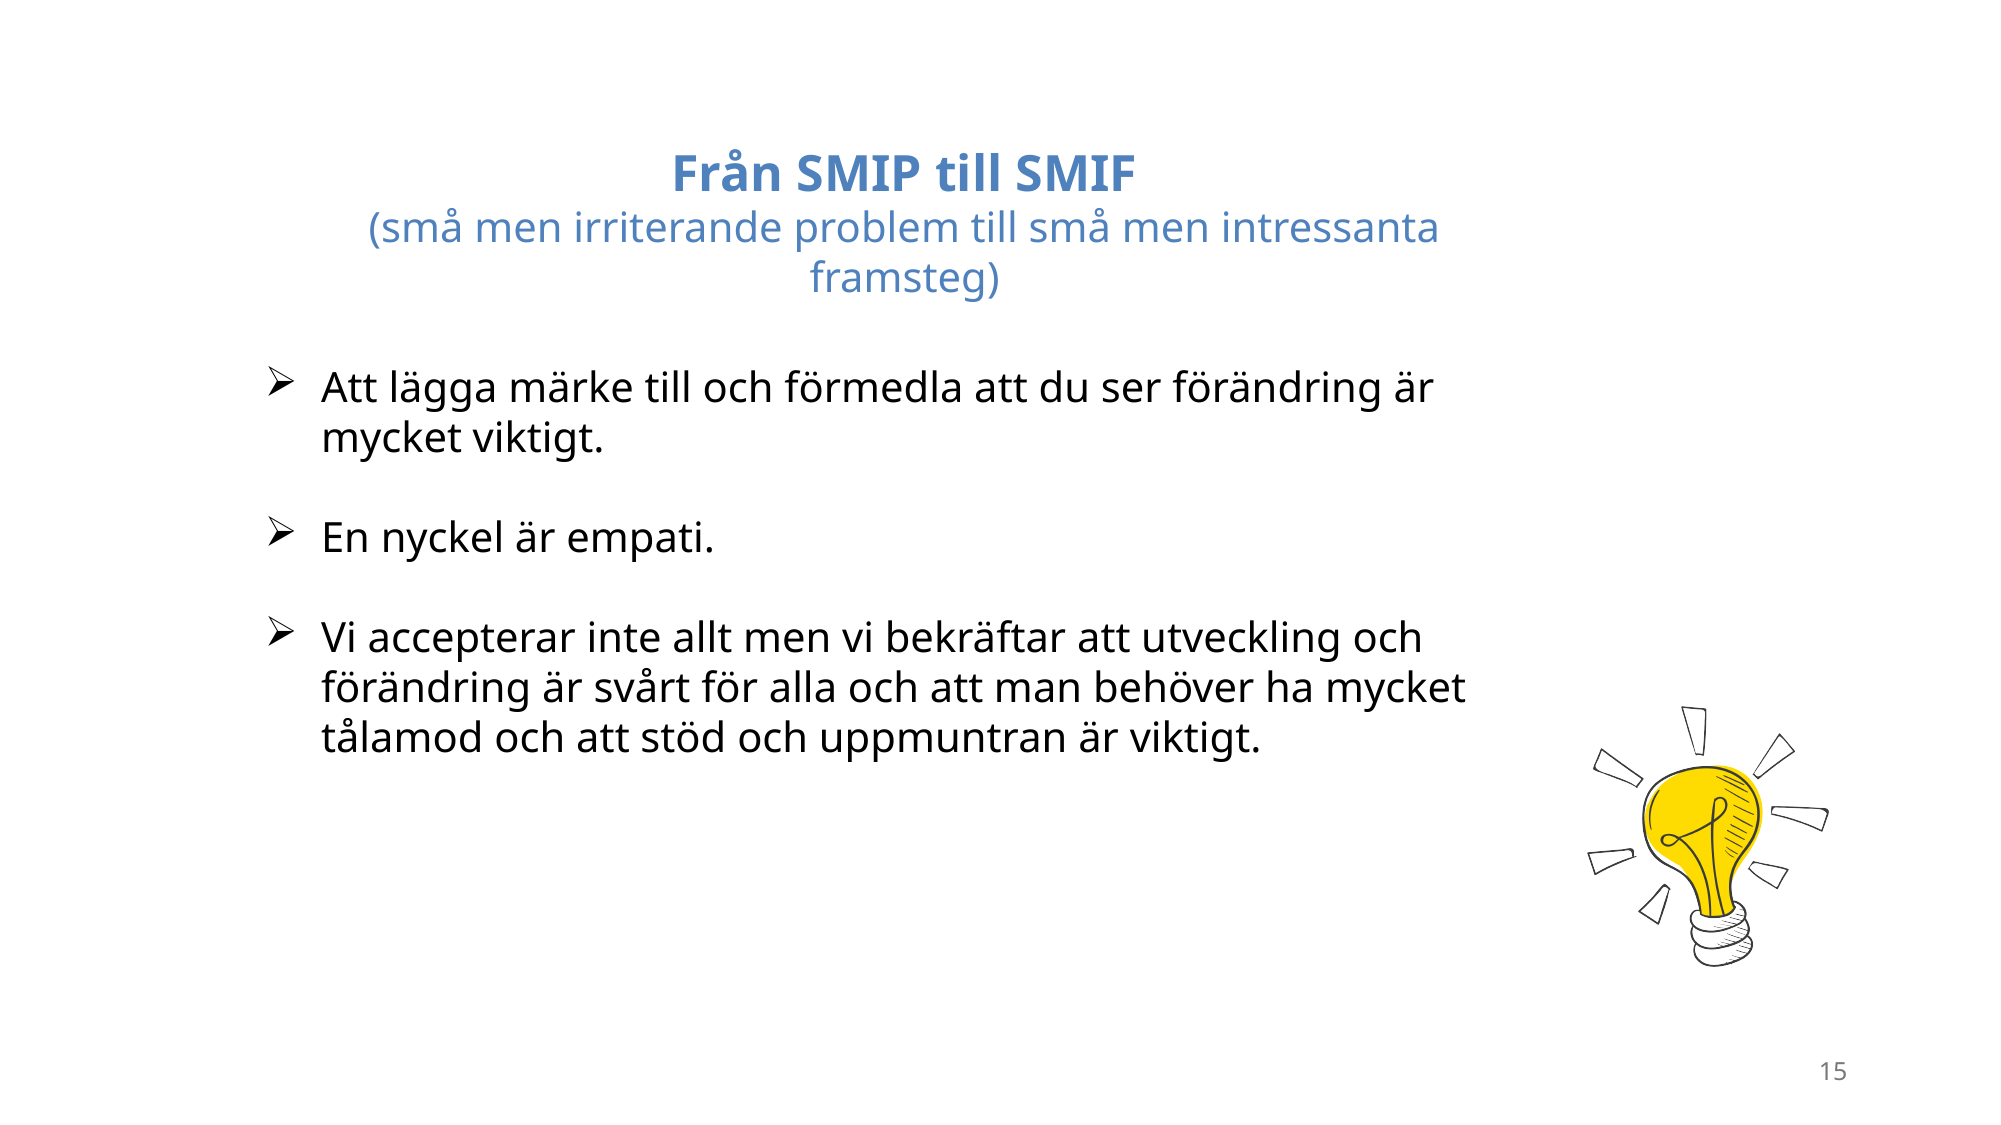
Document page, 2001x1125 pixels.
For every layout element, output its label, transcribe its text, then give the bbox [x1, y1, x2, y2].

picture [1586, 705, 1829, 967]
slide_number 15 [1412, 1042, 1863, 1103]
text_box Från SMIP till SMIF (små men irriterande problem till små men intressanta framsteg) Att lägga märke till och förmedla att du ser förändring är mycket viktigt. En nyckel är empati. Vi accepterar inte allt men vi bekräftar att utveckling och förändring är svårt för alla och att man behöver ha mycket tålamod och att stöd och uppmuntran är viktigt. [249, 133, 1485, 769]
